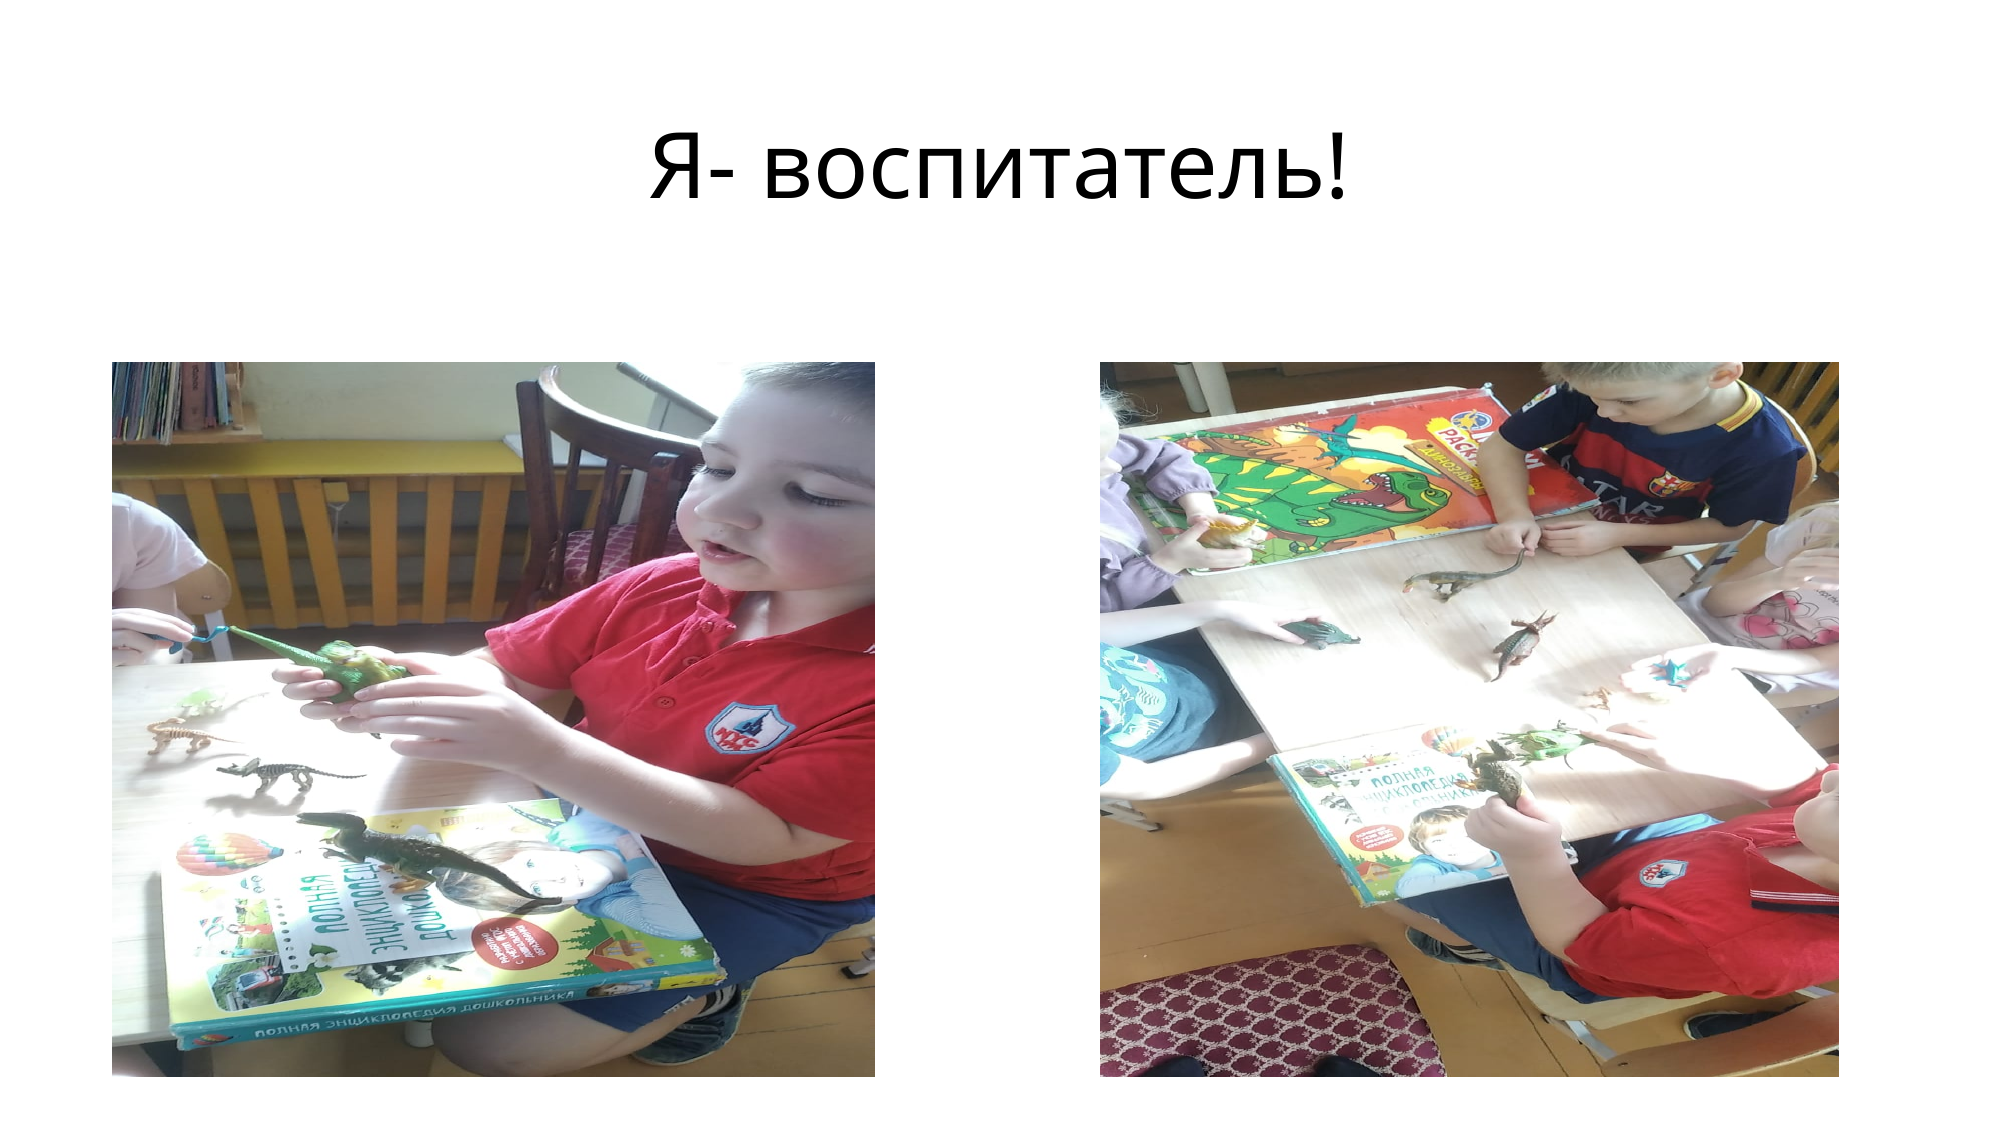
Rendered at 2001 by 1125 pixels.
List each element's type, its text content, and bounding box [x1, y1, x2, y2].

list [1099, 362, 1839, 1077]
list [112, 362, 875, 1077]
title Я- воспитатель! [137, 59, 1863, 278]
